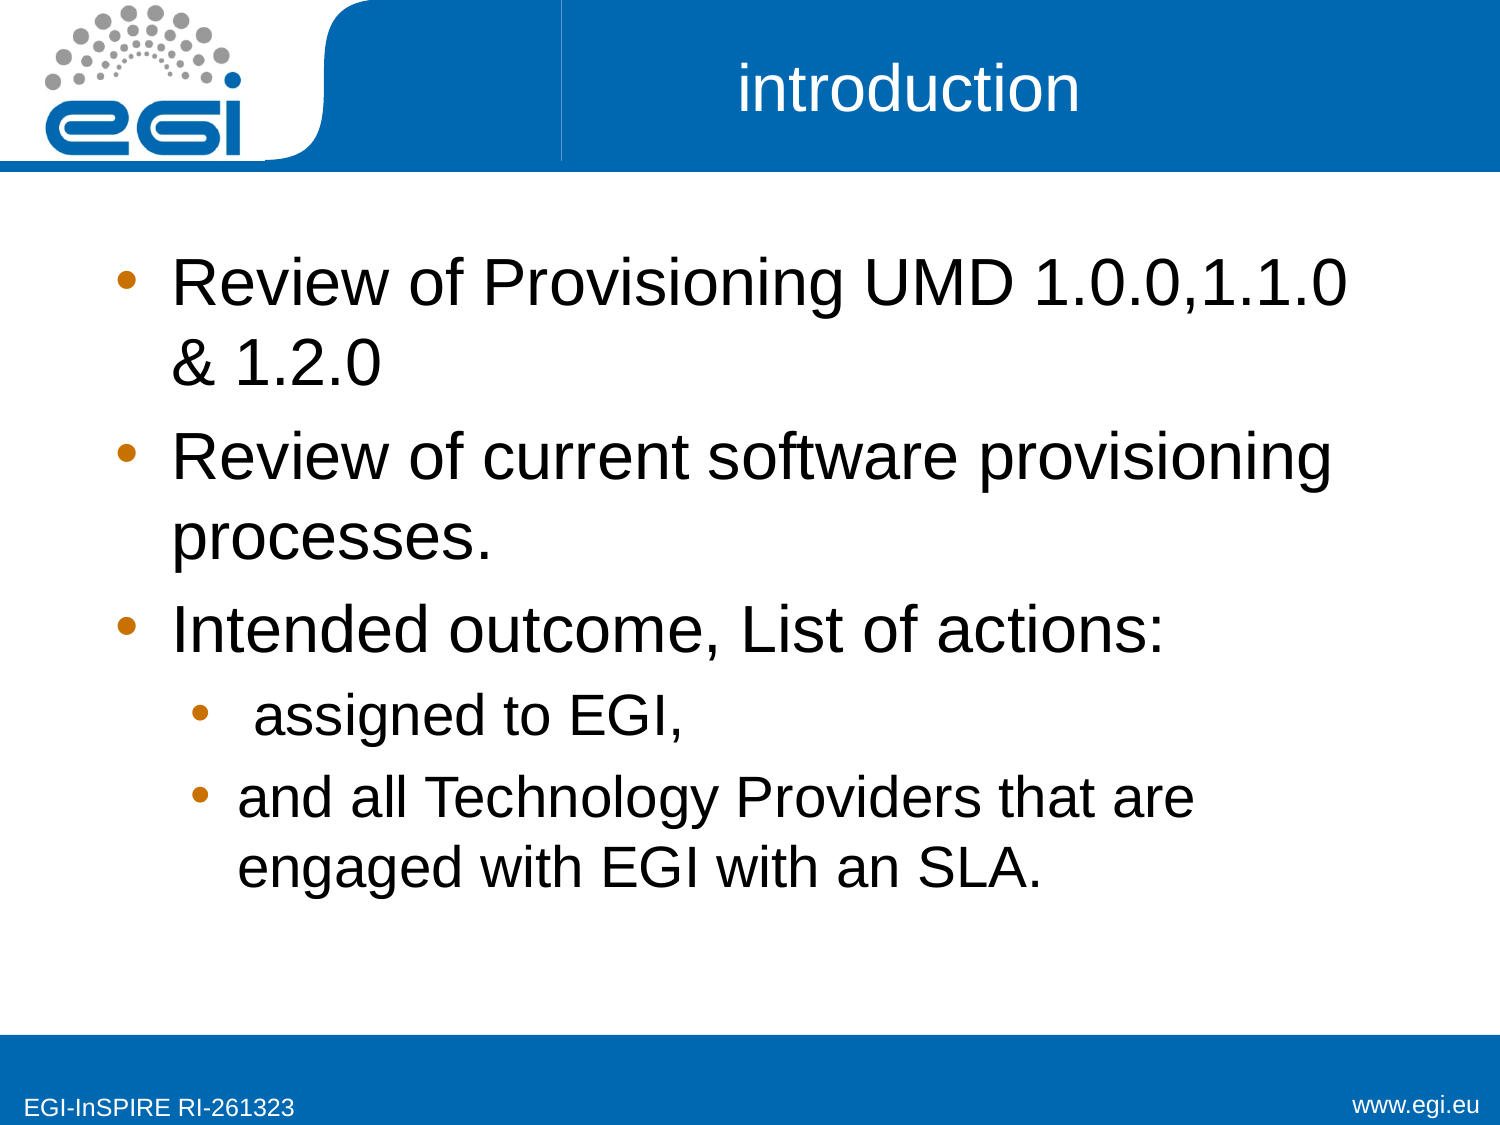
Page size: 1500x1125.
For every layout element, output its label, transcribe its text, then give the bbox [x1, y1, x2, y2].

list Review of Provisioning UMD 1.0.0,1.1.0 & 1.2.0 Review of current software provisioning processes. Intended outcome, List of actions: assigned to EGI, and all Technology Providers that are engaged with EGI with an SLA. [100, 231, 1425, 975]
picture [0, 0, 265, 161]
title introduction [348, 19, 1471, 161]
